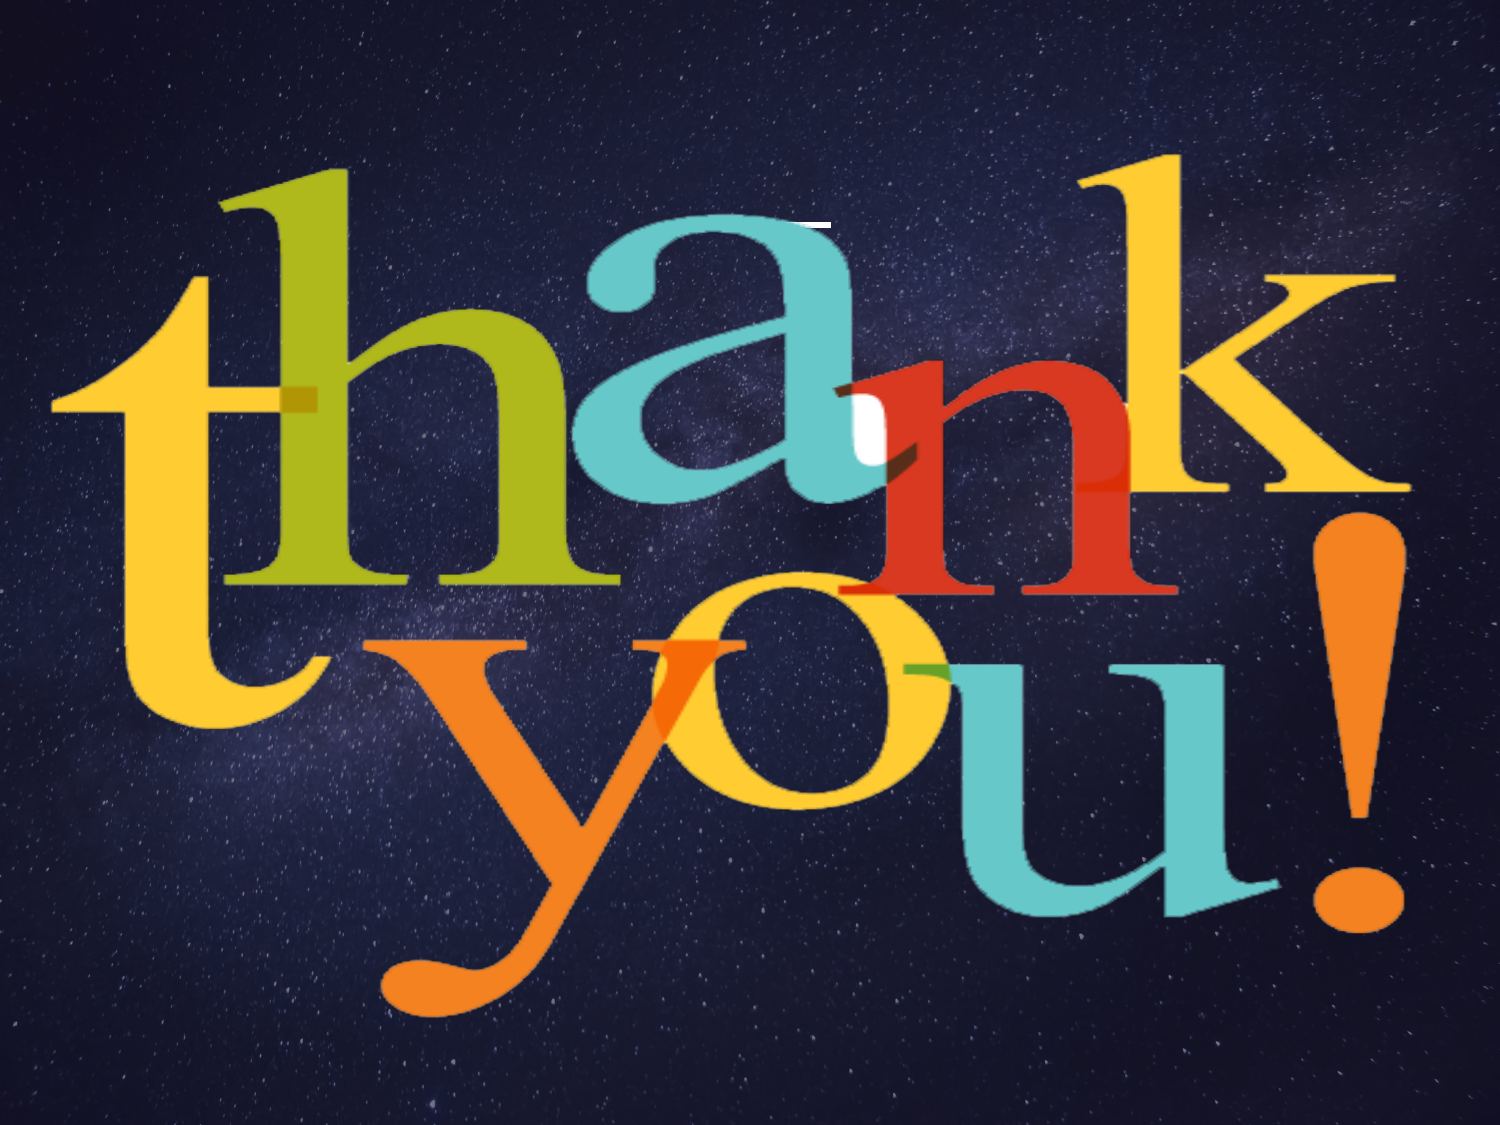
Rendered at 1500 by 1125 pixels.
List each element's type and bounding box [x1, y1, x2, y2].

picture [49, 126, 1438, 1038]
